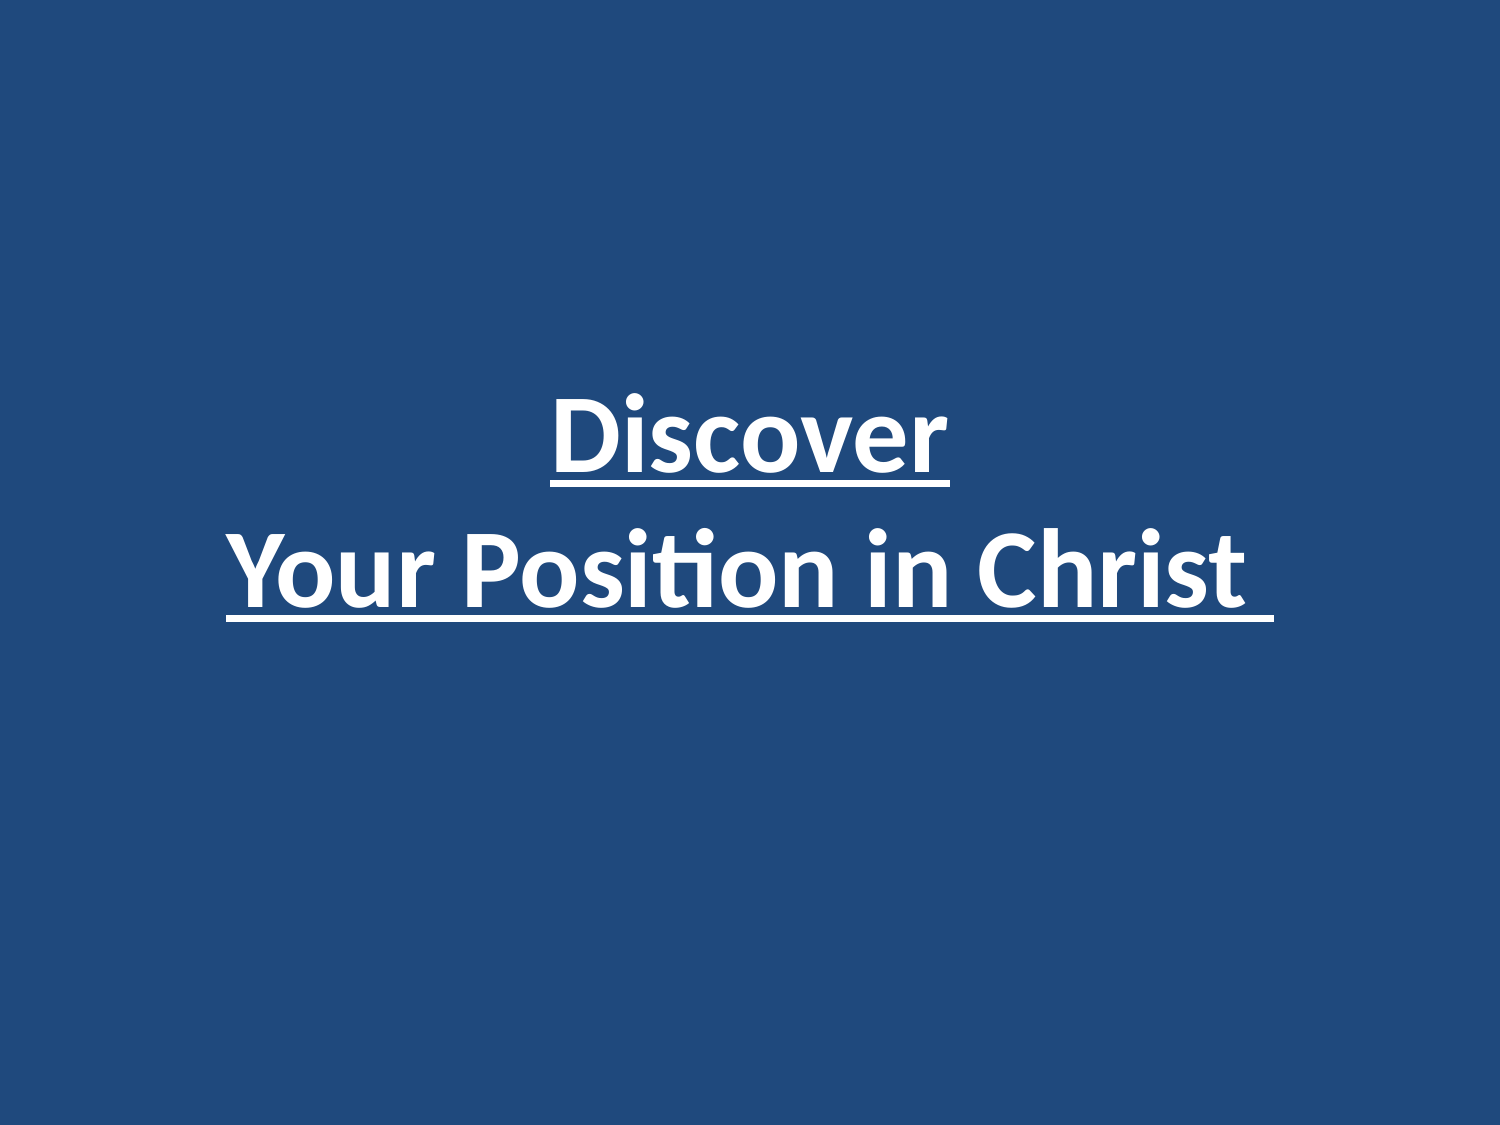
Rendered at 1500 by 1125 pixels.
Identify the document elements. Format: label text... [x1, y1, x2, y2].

title Discover Your Position in Christ [112, 152, 1388, 973]
